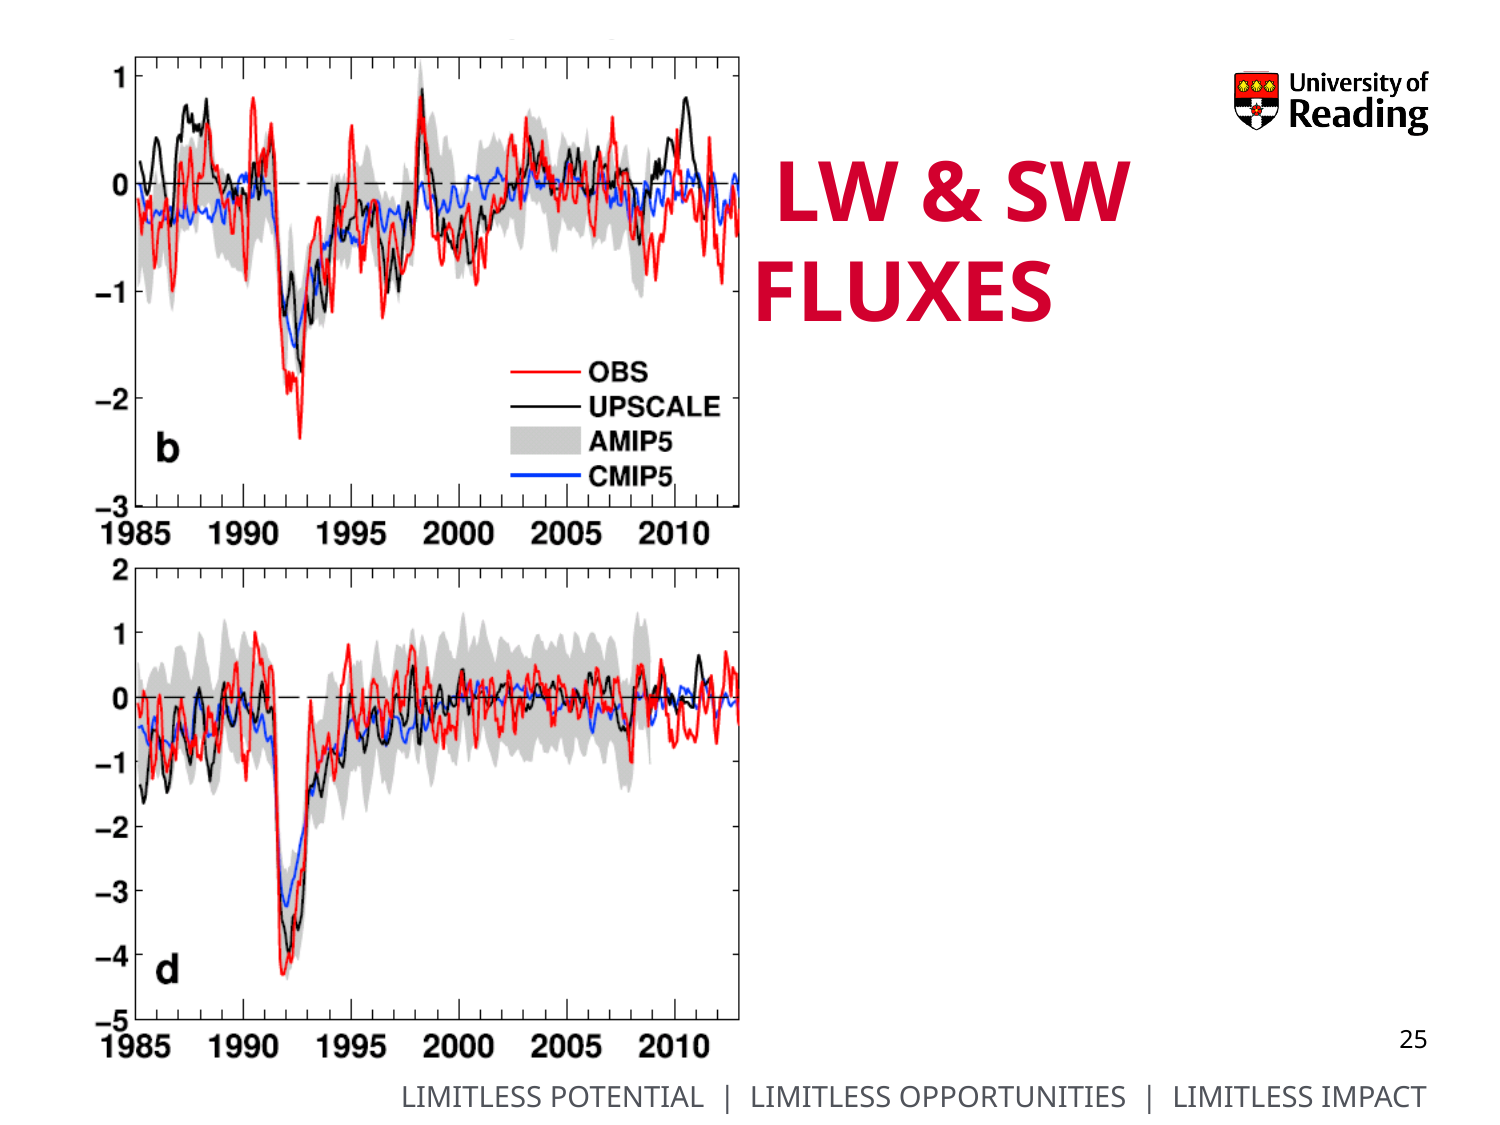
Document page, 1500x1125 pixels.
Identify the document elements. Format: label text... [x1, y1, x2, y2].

slide_number 25 [1316, 1023, 1428, 1065]
picture [1234, 71, 1429, 136]
title lw & sw fluxes [755, 202, 1428, 339]
picture [71, 38, 752, 1070]
